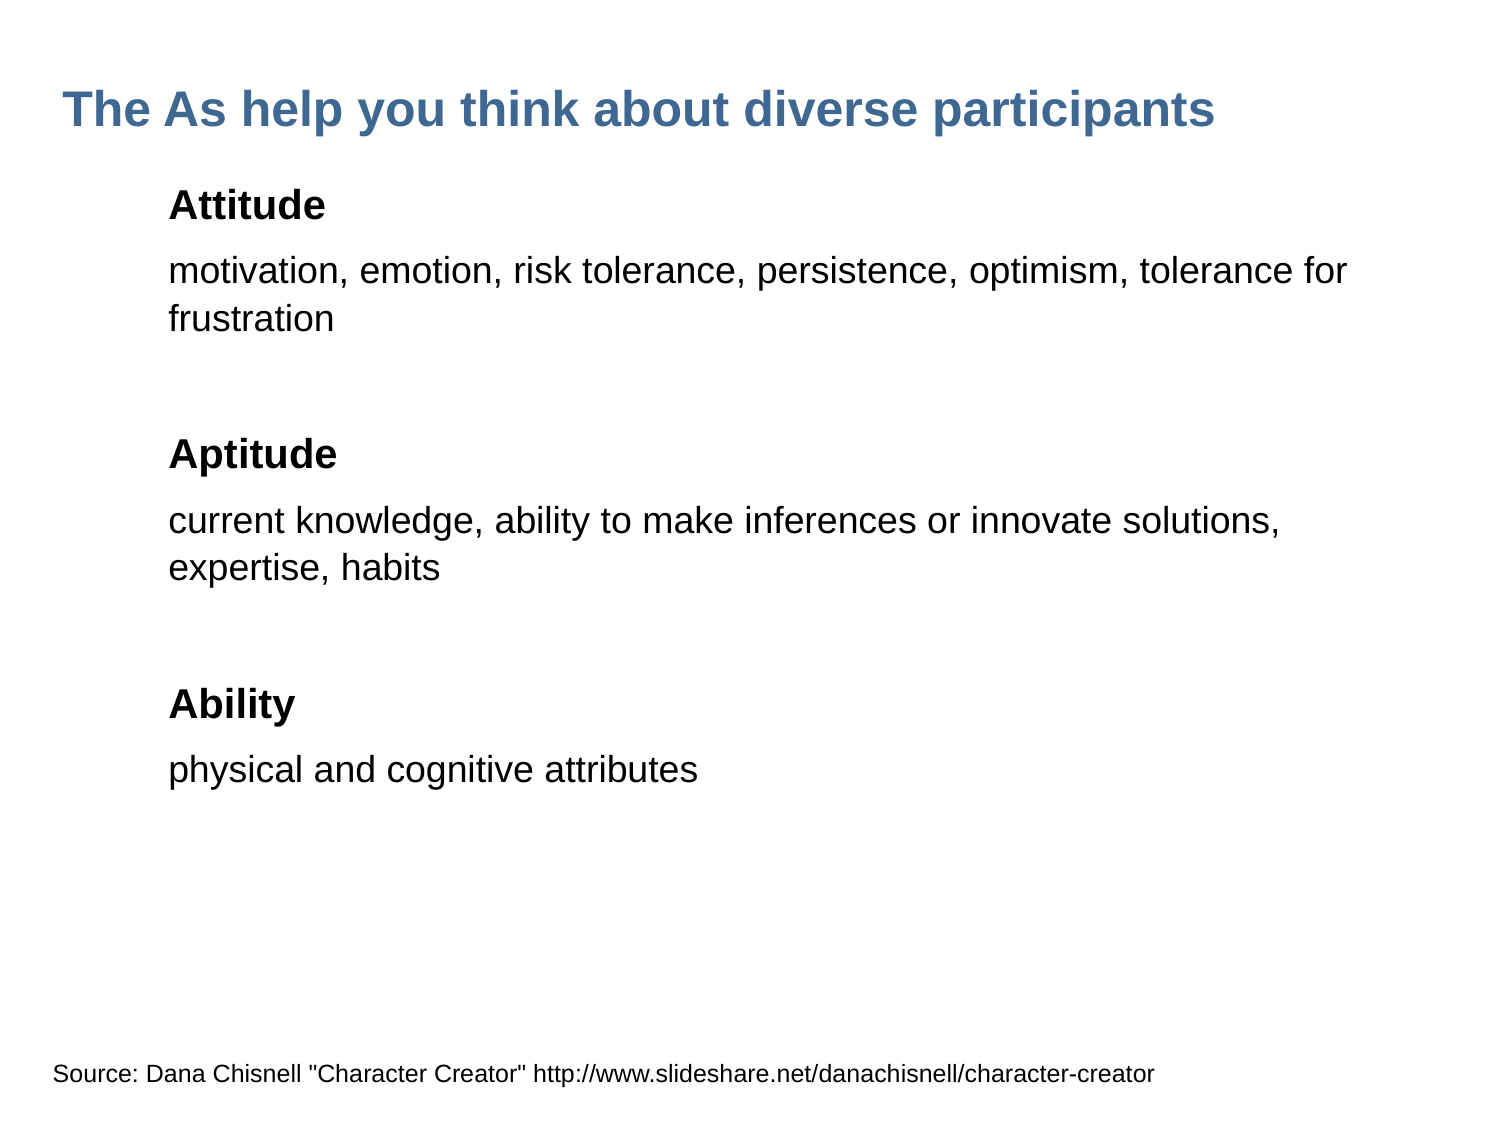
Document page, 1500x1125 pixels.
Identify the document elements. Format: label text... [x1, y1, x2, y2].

text_box Source: Dana Chisnell "Character Creator" http://www.slideshare.net/danachisnell/character-creator [38, 1050, 1173, 1095]
list Attitude motivation, emotion, risk tolerance, persistence, optimism, tolerance for frustration Aptitude current knowledge, ability to make inferences or innovate solutions, expertise, habits Ability physical and cognitive attributes [168, 174, 1450, 700]
title The As help you think about diverse participants [62, 47, 1345, 161]
